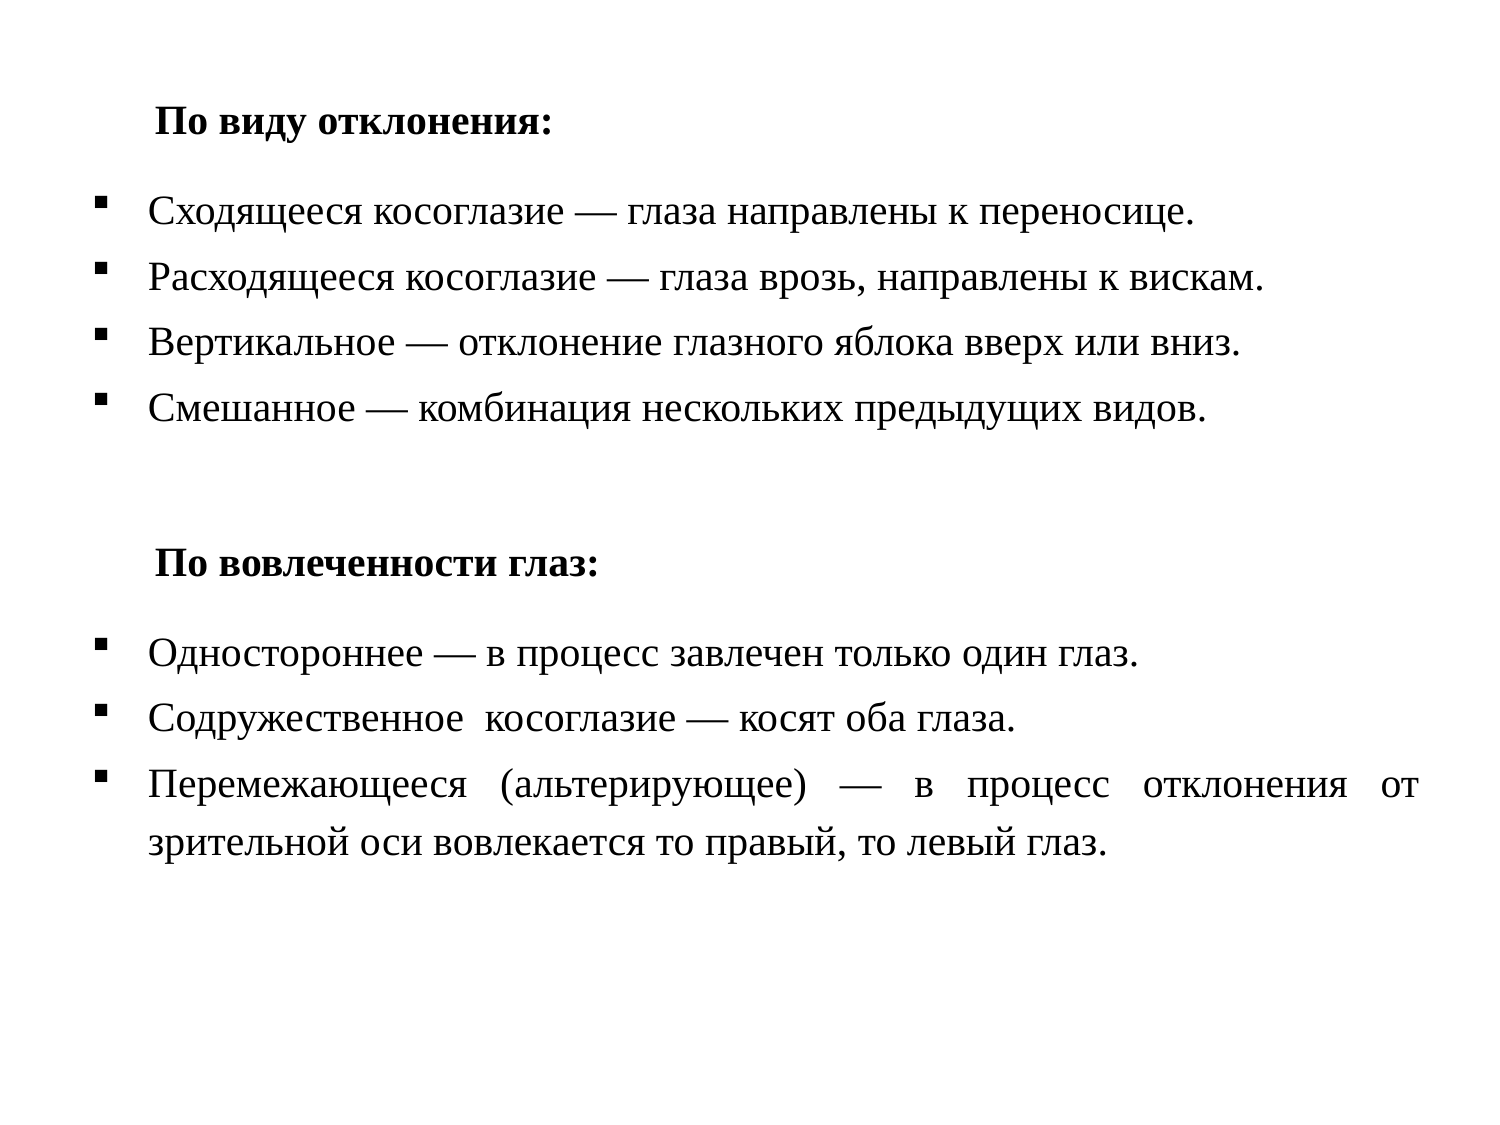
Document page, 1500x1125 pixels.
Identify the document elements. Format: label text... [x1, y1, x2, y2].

list По виду отклонения: Сходящееся косоглазие — глаза направлены к переносице. Расходящееся косоглазие — глаза врозь, направлены к вискам. Вертикальное — отклонение глазного яблока вверх или вниз. Смешанное — комбинация нескольких предыдущих видов. По вовлеченности глаз: Одностороннее — в процесс завлечен только один глаз. Содружественное косоглазие — косят оба глаза. Перемежающееся (альтерирующее) — в процесс отклонения от зрительной оси вовлекается то правый, то левый глаз. [76, 78, 1436, 1047]
